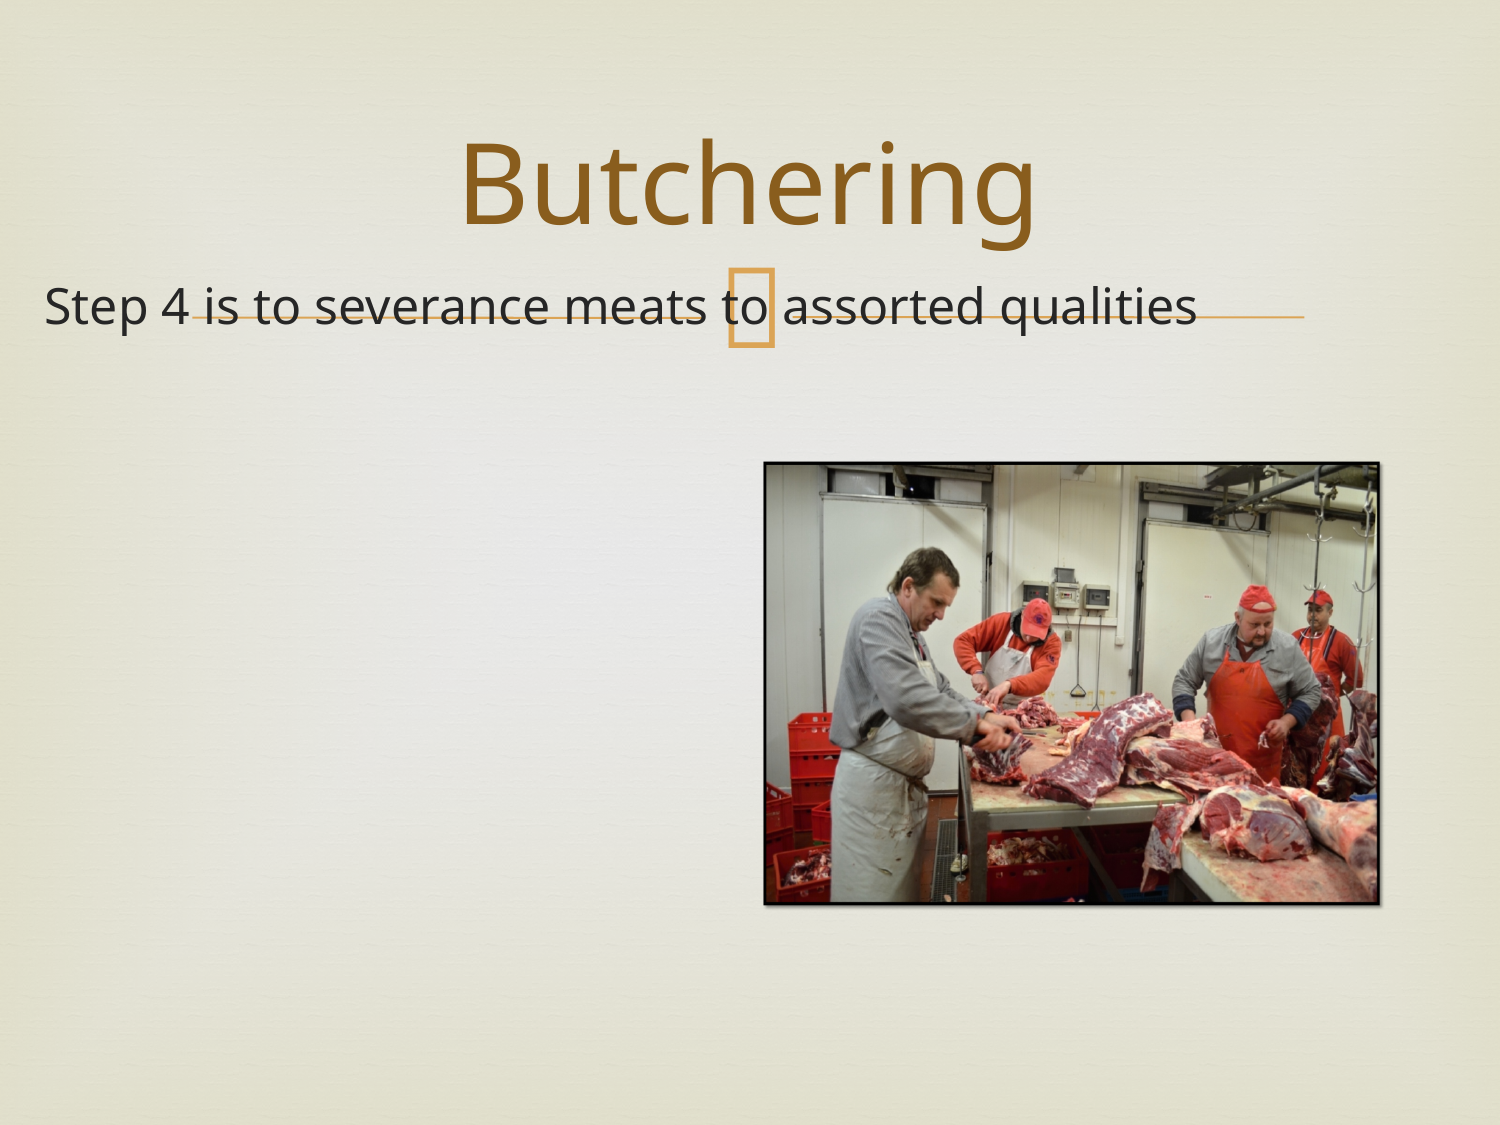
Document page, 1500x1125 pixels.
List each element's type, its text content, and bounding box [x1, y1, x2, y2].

list Step 4 is to severance meats to assorted qualities [29, 267, 1455, 1010]
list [761, 458, 1387, 912]
title Butchering [112, 93, 1386, 267]
